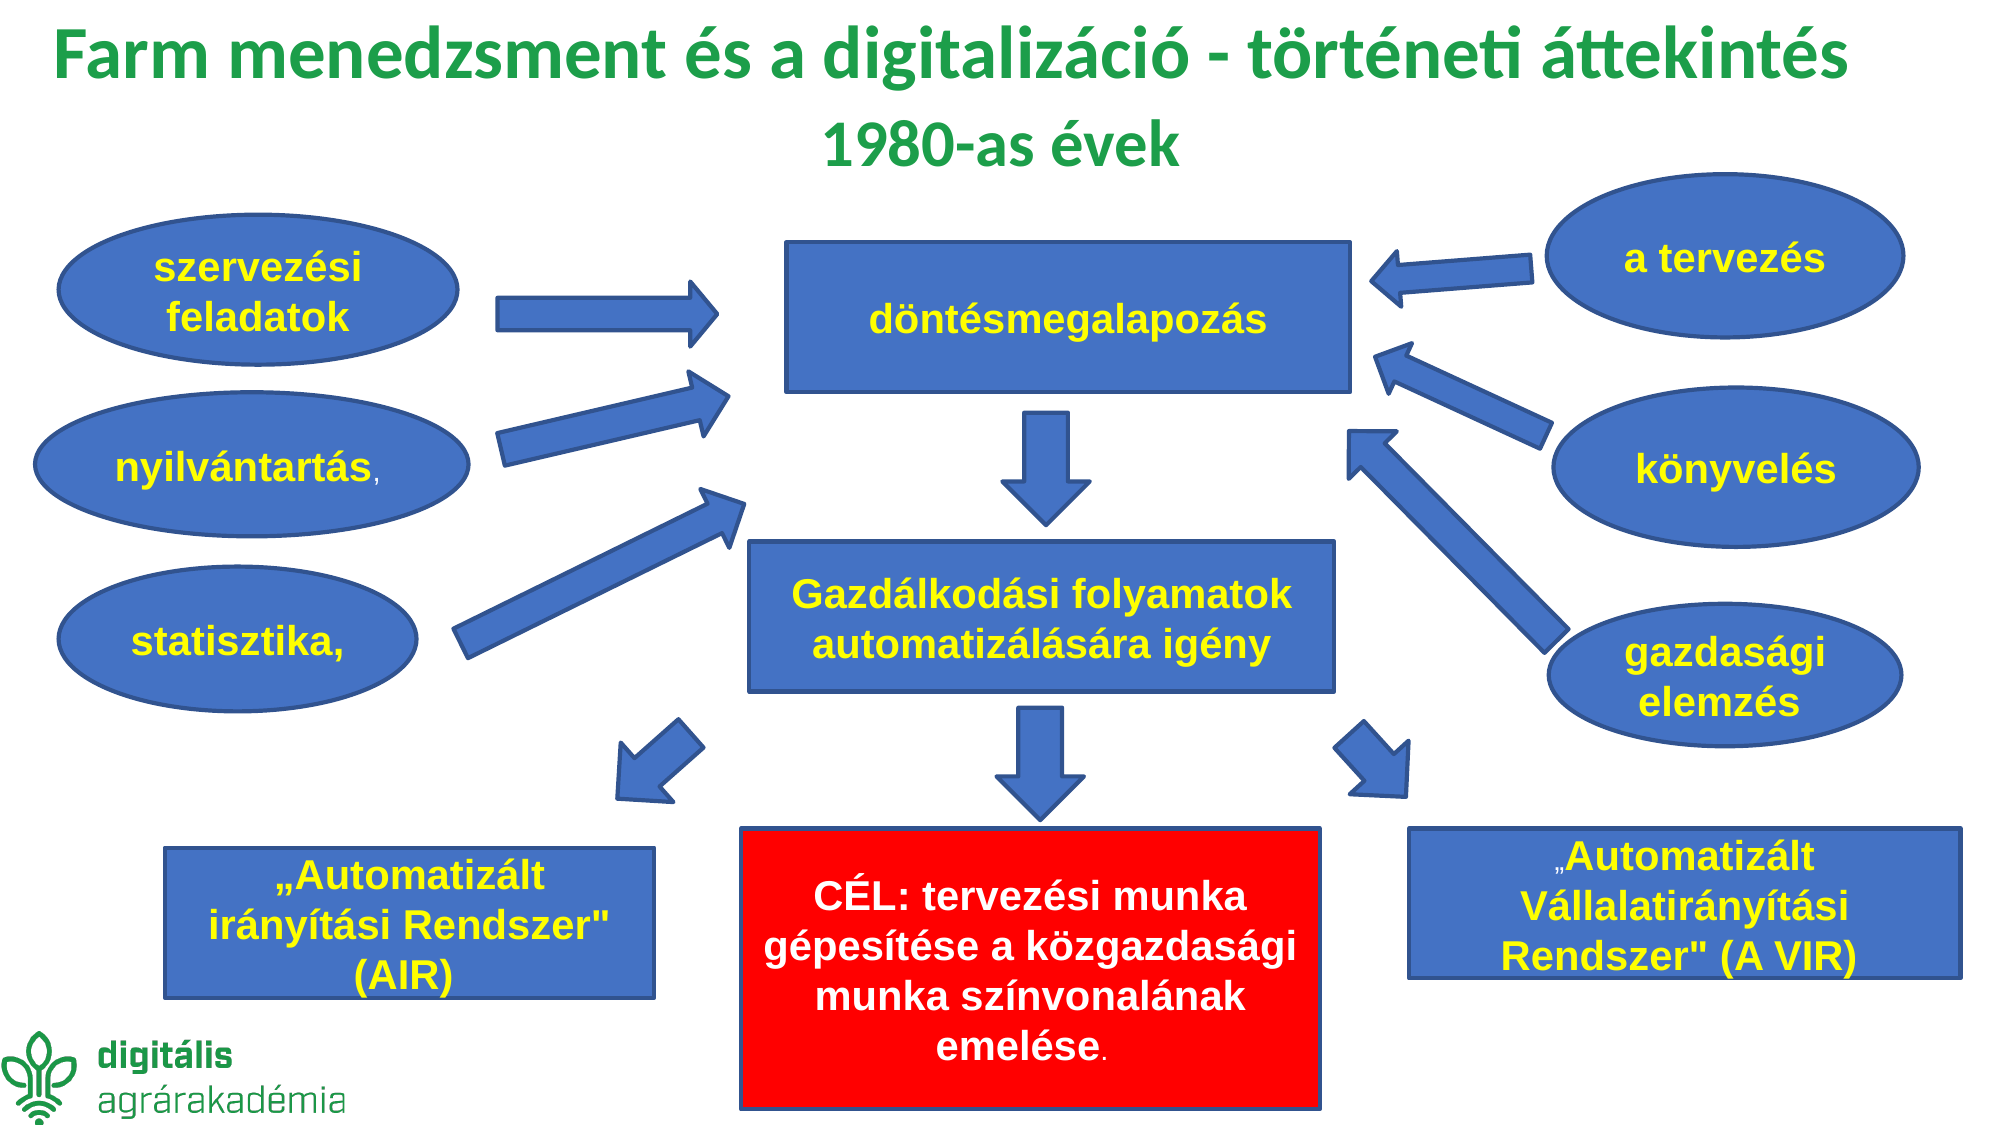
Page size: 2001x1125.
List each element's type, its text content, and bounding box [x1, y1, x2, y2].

text_box döntésmegalapozás [786, 242, 1350, 393]
text_box könyvelés [1553, 387, 1919, 547]
text_box [1002, 412, 1090, 526]
text_box [996, 707, 1084, 821]
text_box [1348, 431, 1569, 653]
text_box a tervezés [1546, 174, 1904, 338]
text_box [1375, 343, 1552, 449]
text_box [497, 281, 718, 347]
picture [0, 1031, 345, 1125]
text_box „Automatizált Vállalatirányítási Rendszer" (A VIR) [1409, 828, 1961, 979]
list 1980-as évek [43, 101, 1939, 916]
text_box nyilvántartás, [35, 392, 469, 537]
text_box gazdasági elemzés [1548, 603, 1902, 747]
text_box [497, 371, 729, 466]
text_box „Automatizált irányítási Rendszer" (AIR) [164, 847, 655, 998]
text_box Gazdálkodási folyamatok automatizálására igény [749, 541, 1335, 692]
text_box [1334, 721, 1409, 797]
text_box szervezési feladatok [58, 214, 458, 365]
title Farm menedzsment és a digitalizáció - történeti áttekintés [38, 0, 1934, 208]
text_box [453, 488, 745, 659]
text_box CÉL: tervezési munka gépesítése a közgazdasági munka színvonalának emelése. [741, 828, 1320, 1110]
text_box [1371, 251, 1533, 307]
text_box [617, 719, 704, 803]
text_box statisztika, [58, 566, 417, 712]
